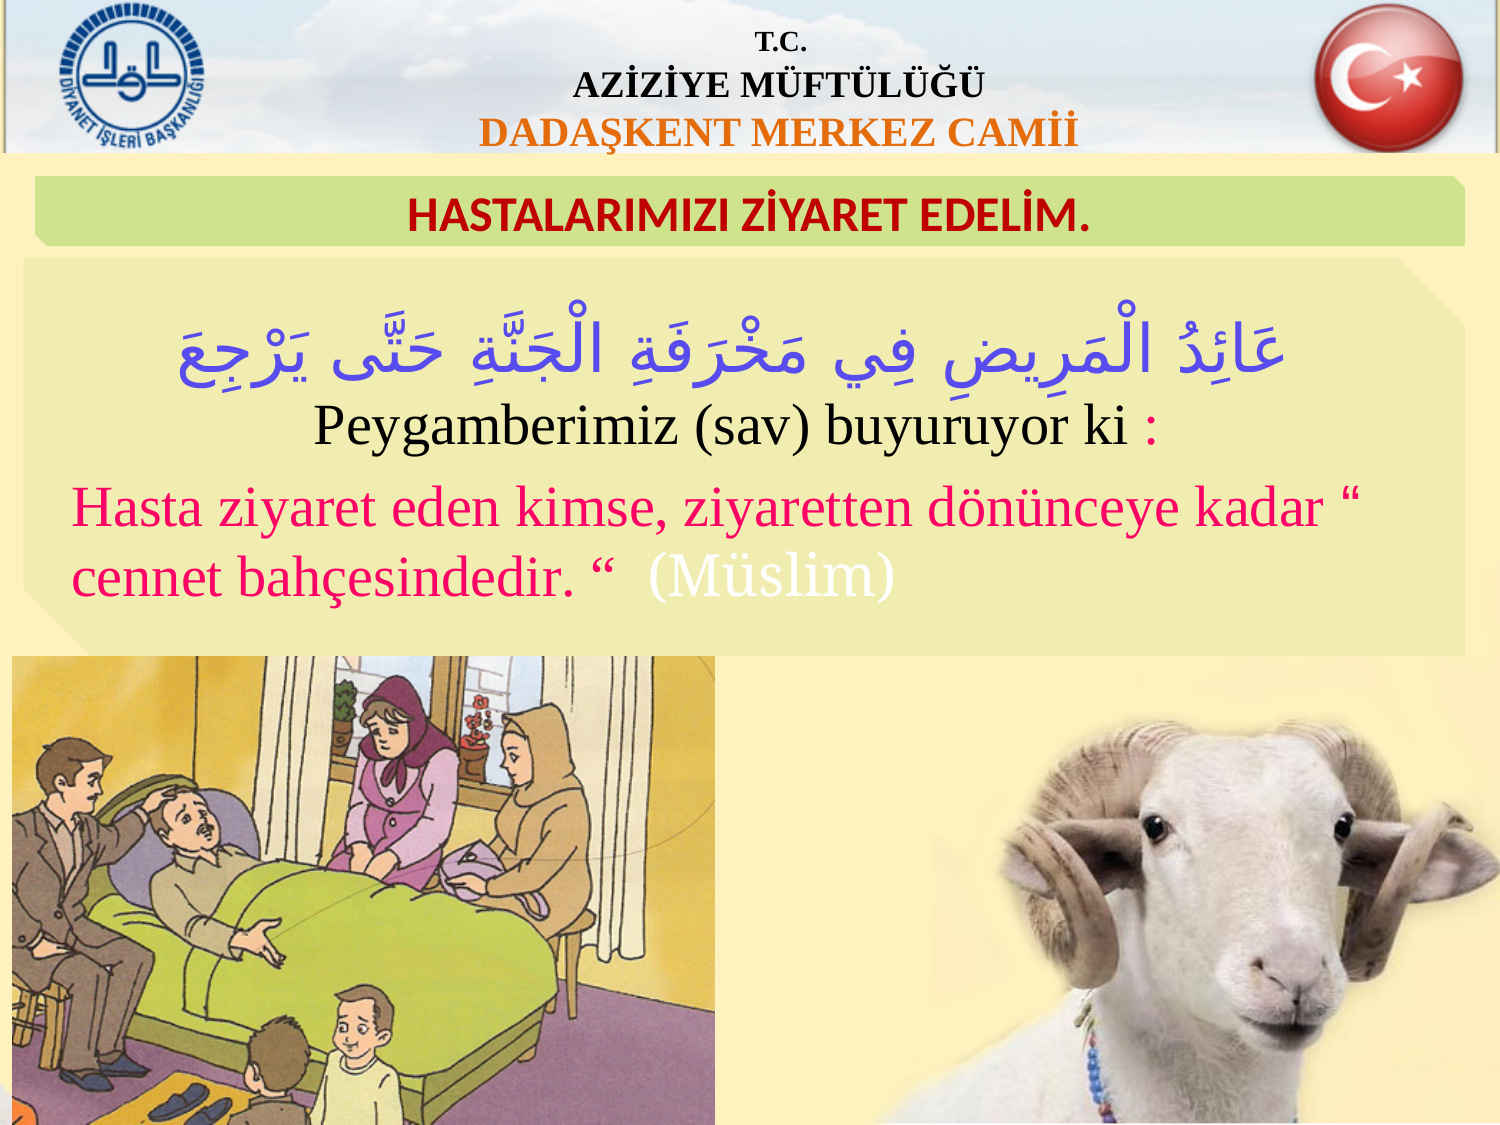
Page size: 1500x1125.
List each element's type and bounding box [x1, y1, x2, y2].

text_box [12, 655, 716, 1125]
picture [0, 0, 1500, 1125]
